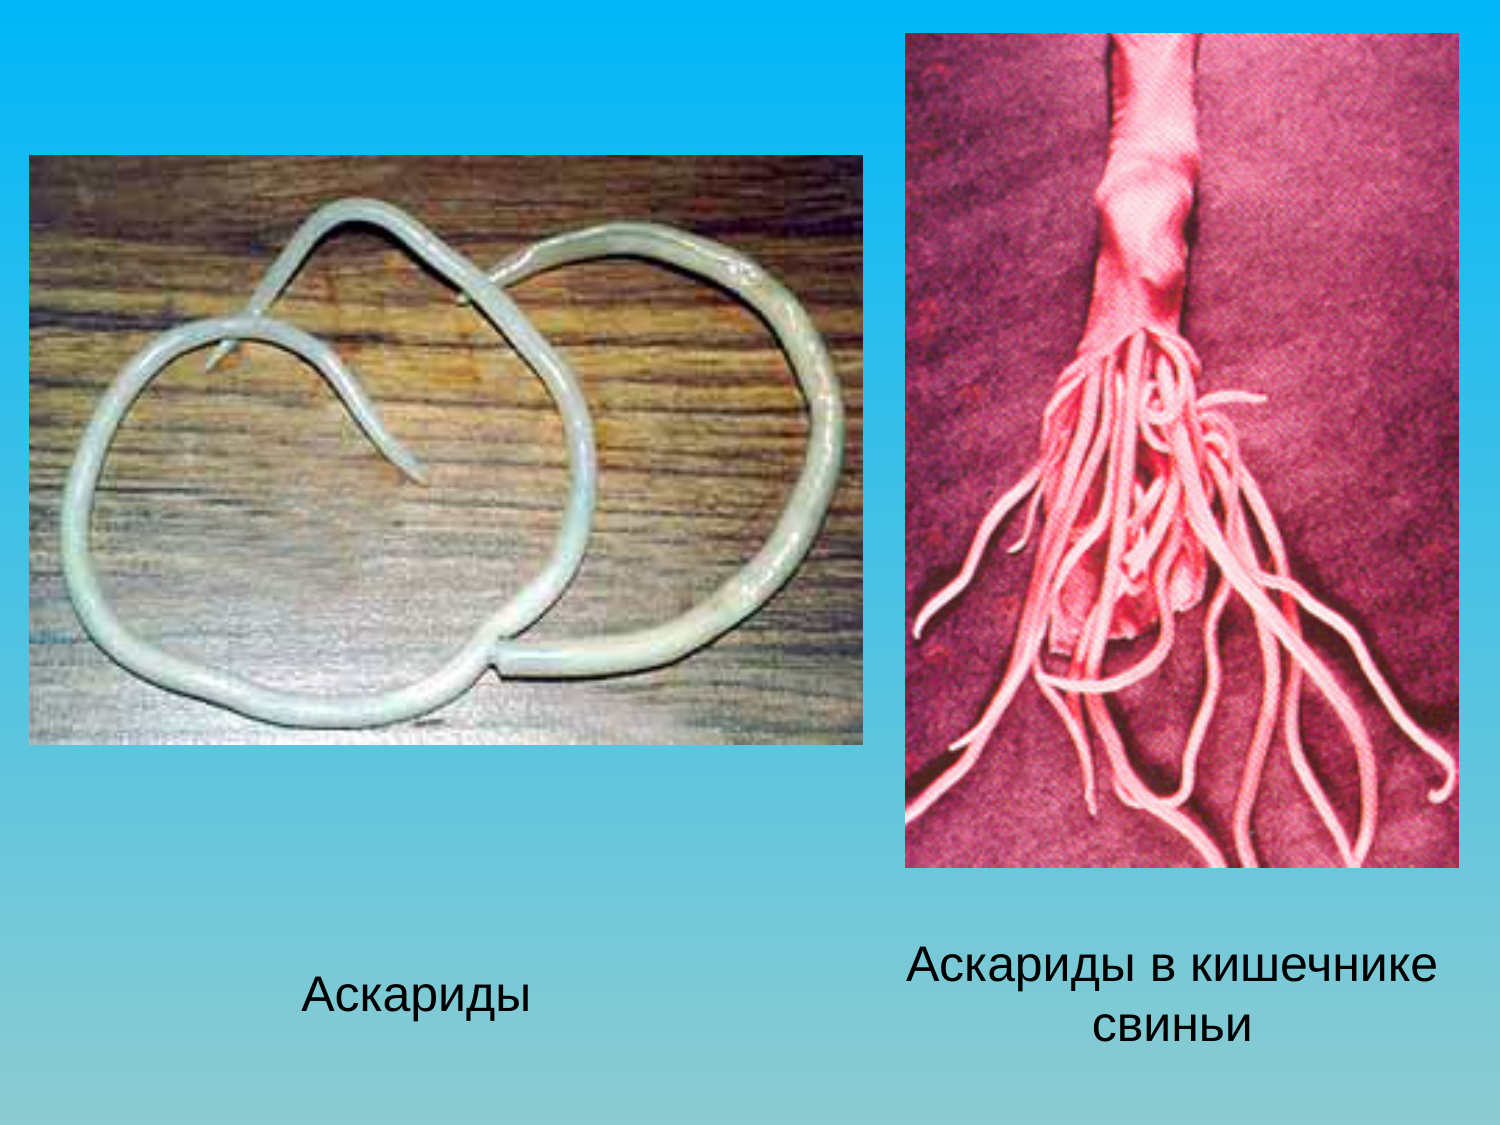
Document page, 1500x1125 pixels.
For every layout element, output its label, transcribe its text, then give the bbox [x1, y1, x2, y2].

text_box Аскариды в кишечнике свиньи [844, 923, 1500, 1059]
picture [28, 155, 863, 745]
text_box Аскариды [0, 953, 833, 1029]
picture [904, 34, 1462, 868]
